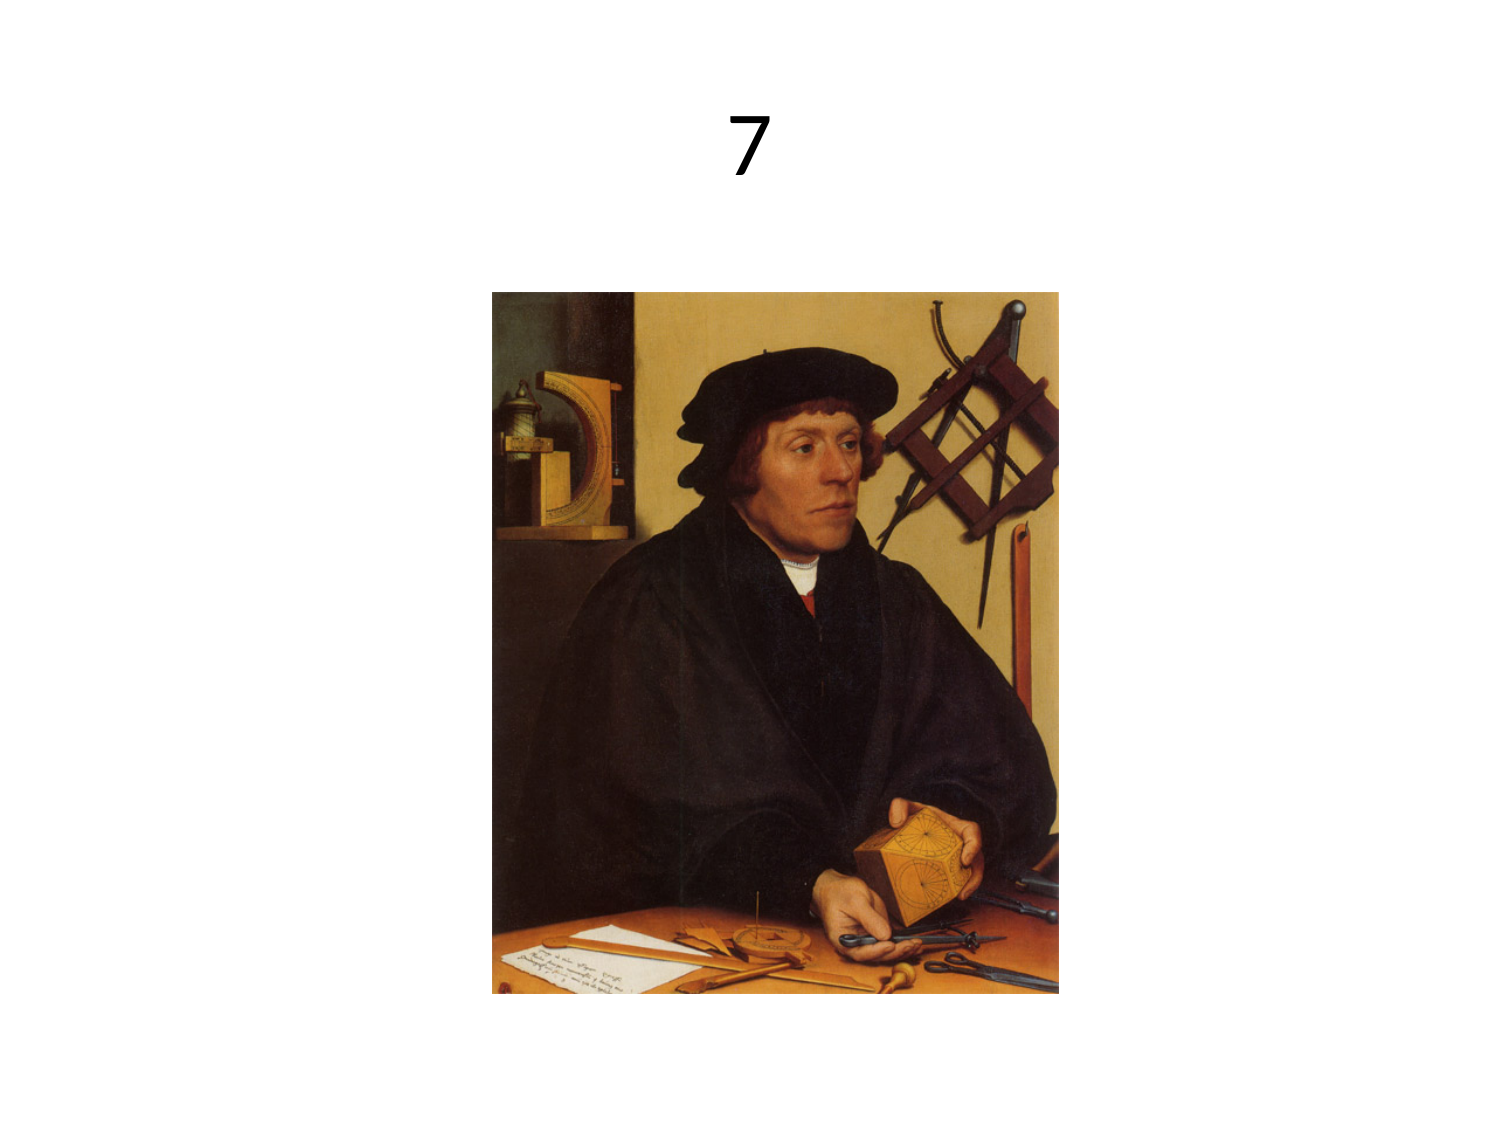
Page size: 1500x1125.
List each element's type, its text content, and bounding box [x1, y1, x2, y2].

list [491, 292, 1059, 995]
title 7 [75, 45, 1425, 233]
